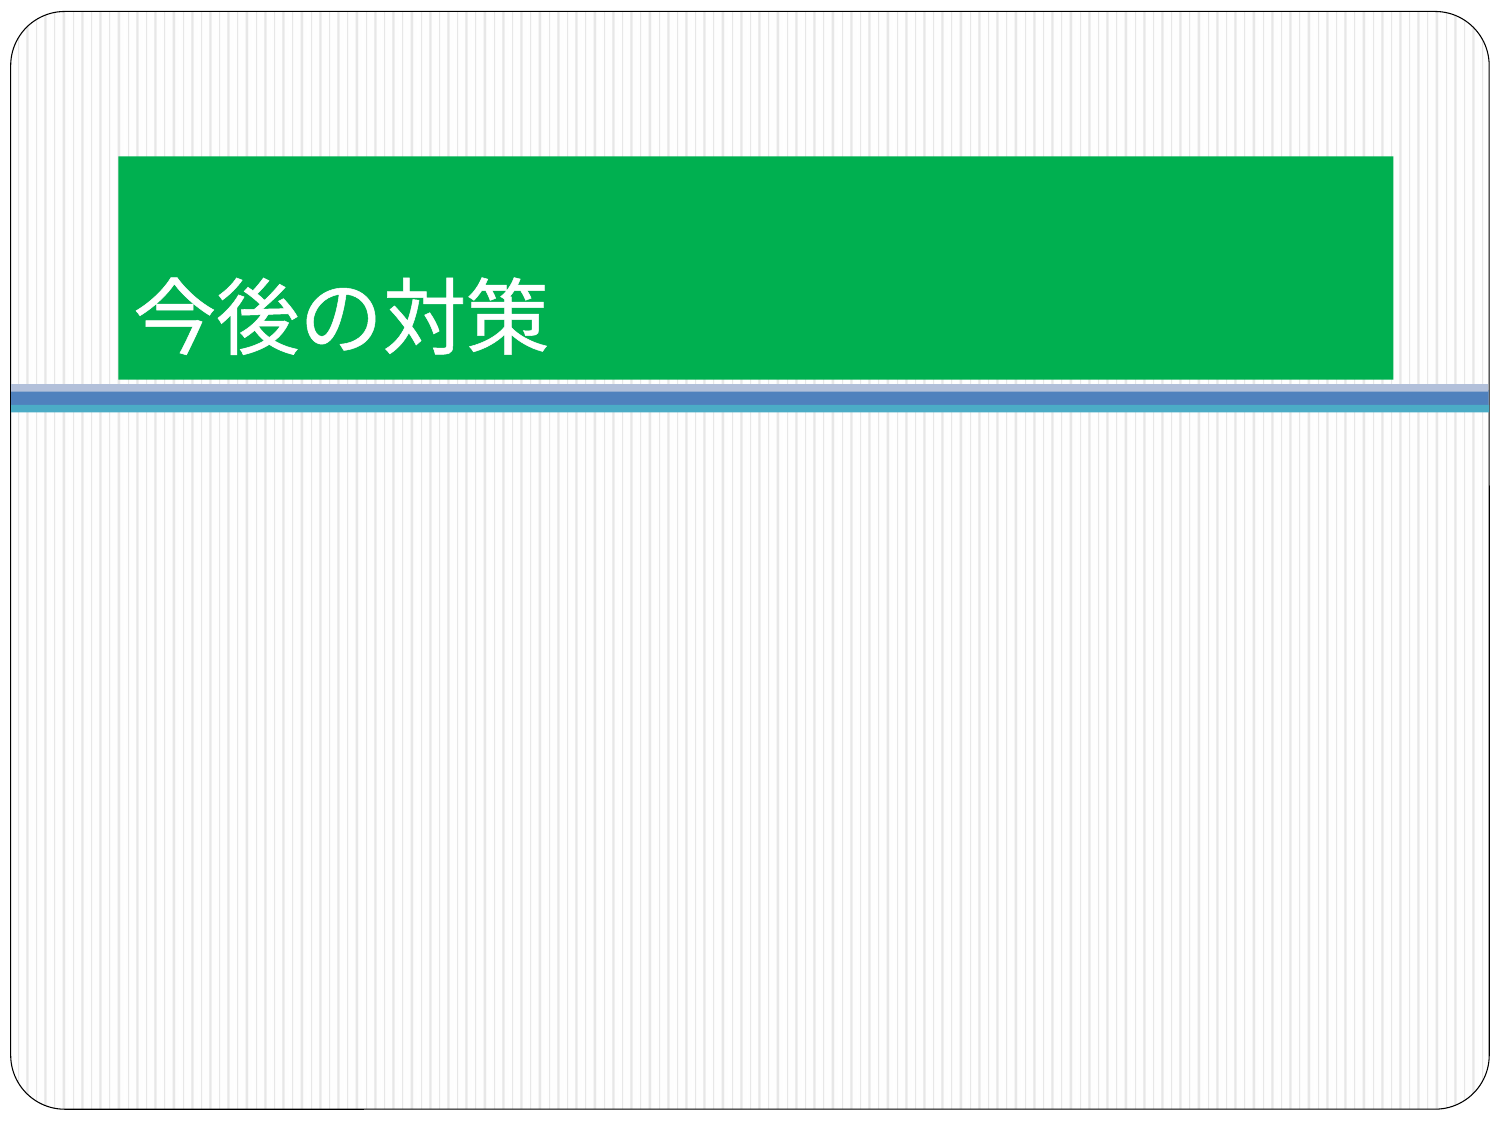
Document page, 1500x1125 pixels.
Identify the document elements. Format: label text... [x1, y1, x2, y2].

title 今後の対策 [118, 156, 1394, 380]
